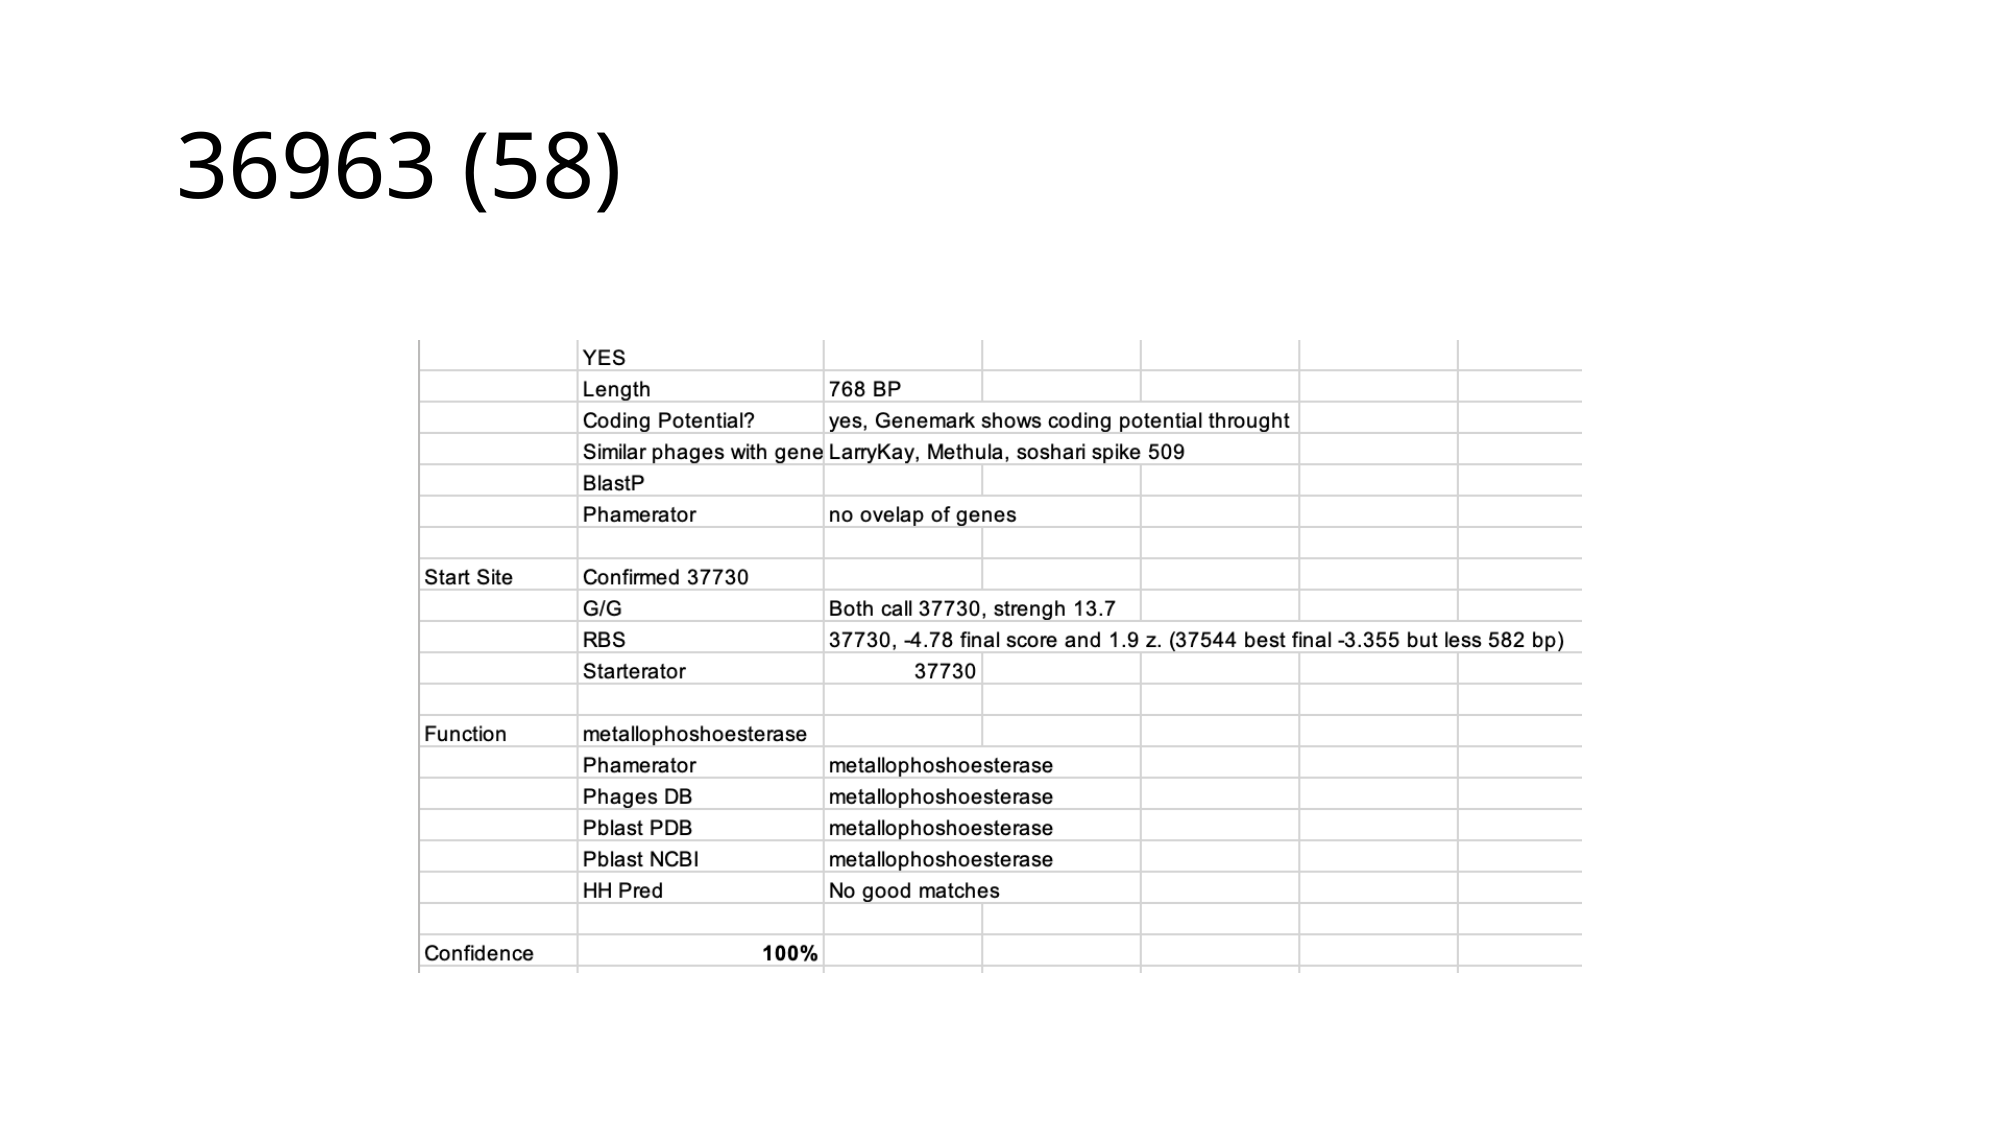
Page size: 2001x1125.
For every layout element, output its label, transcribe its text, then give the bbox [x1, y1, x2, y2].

title 36963 (58) [137, 59, 1863, 278]
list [418, 340, 1582, 973]
